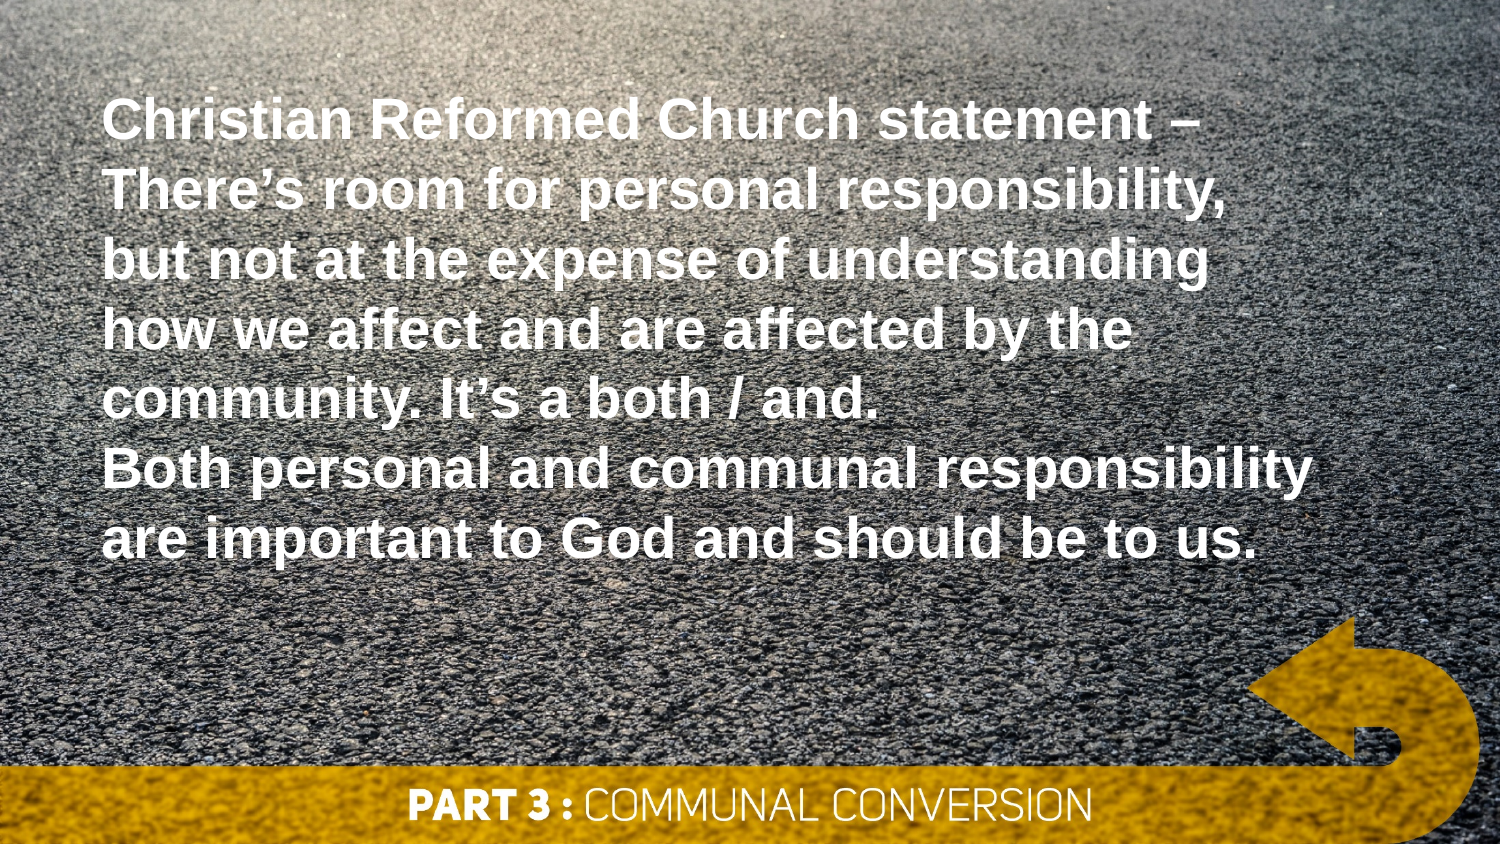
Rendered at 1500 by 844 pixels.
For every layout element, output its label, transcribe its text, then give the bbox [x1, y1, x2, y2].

picture [0, 0, 1500, 844]
text_box Christian Reformed Church statement – There’s room for personal responsibility, but not at the expense of understanding how we affect and are affected by the community. It’s a both / and. Both personal and communal responsibility are important to God and should be to us. [86, 73, 1428, 578]
